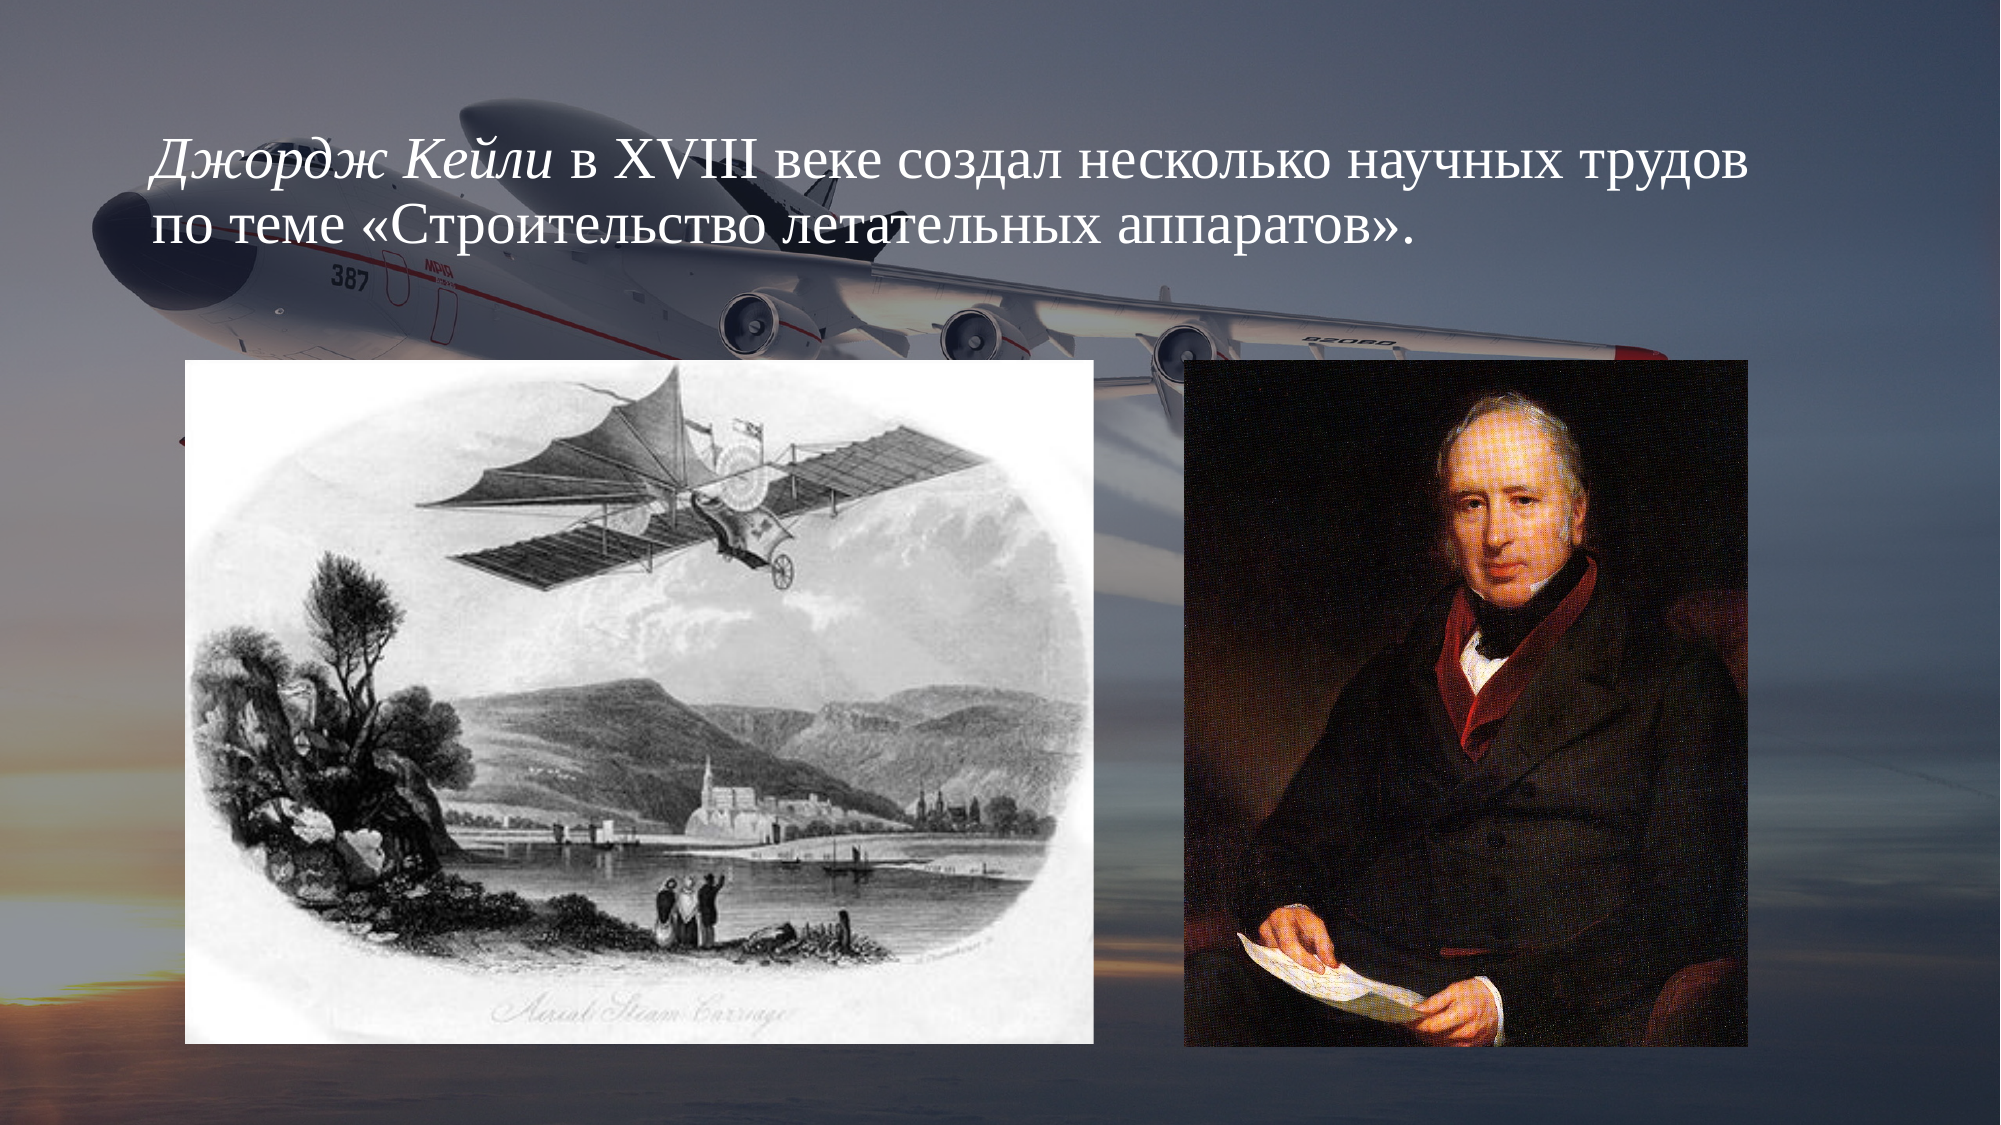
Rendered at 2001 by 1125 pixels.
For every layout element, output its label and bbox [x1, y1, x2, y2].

list [184, 360, 1094, 1044]
picture [0, 0, 2000, 1125]
